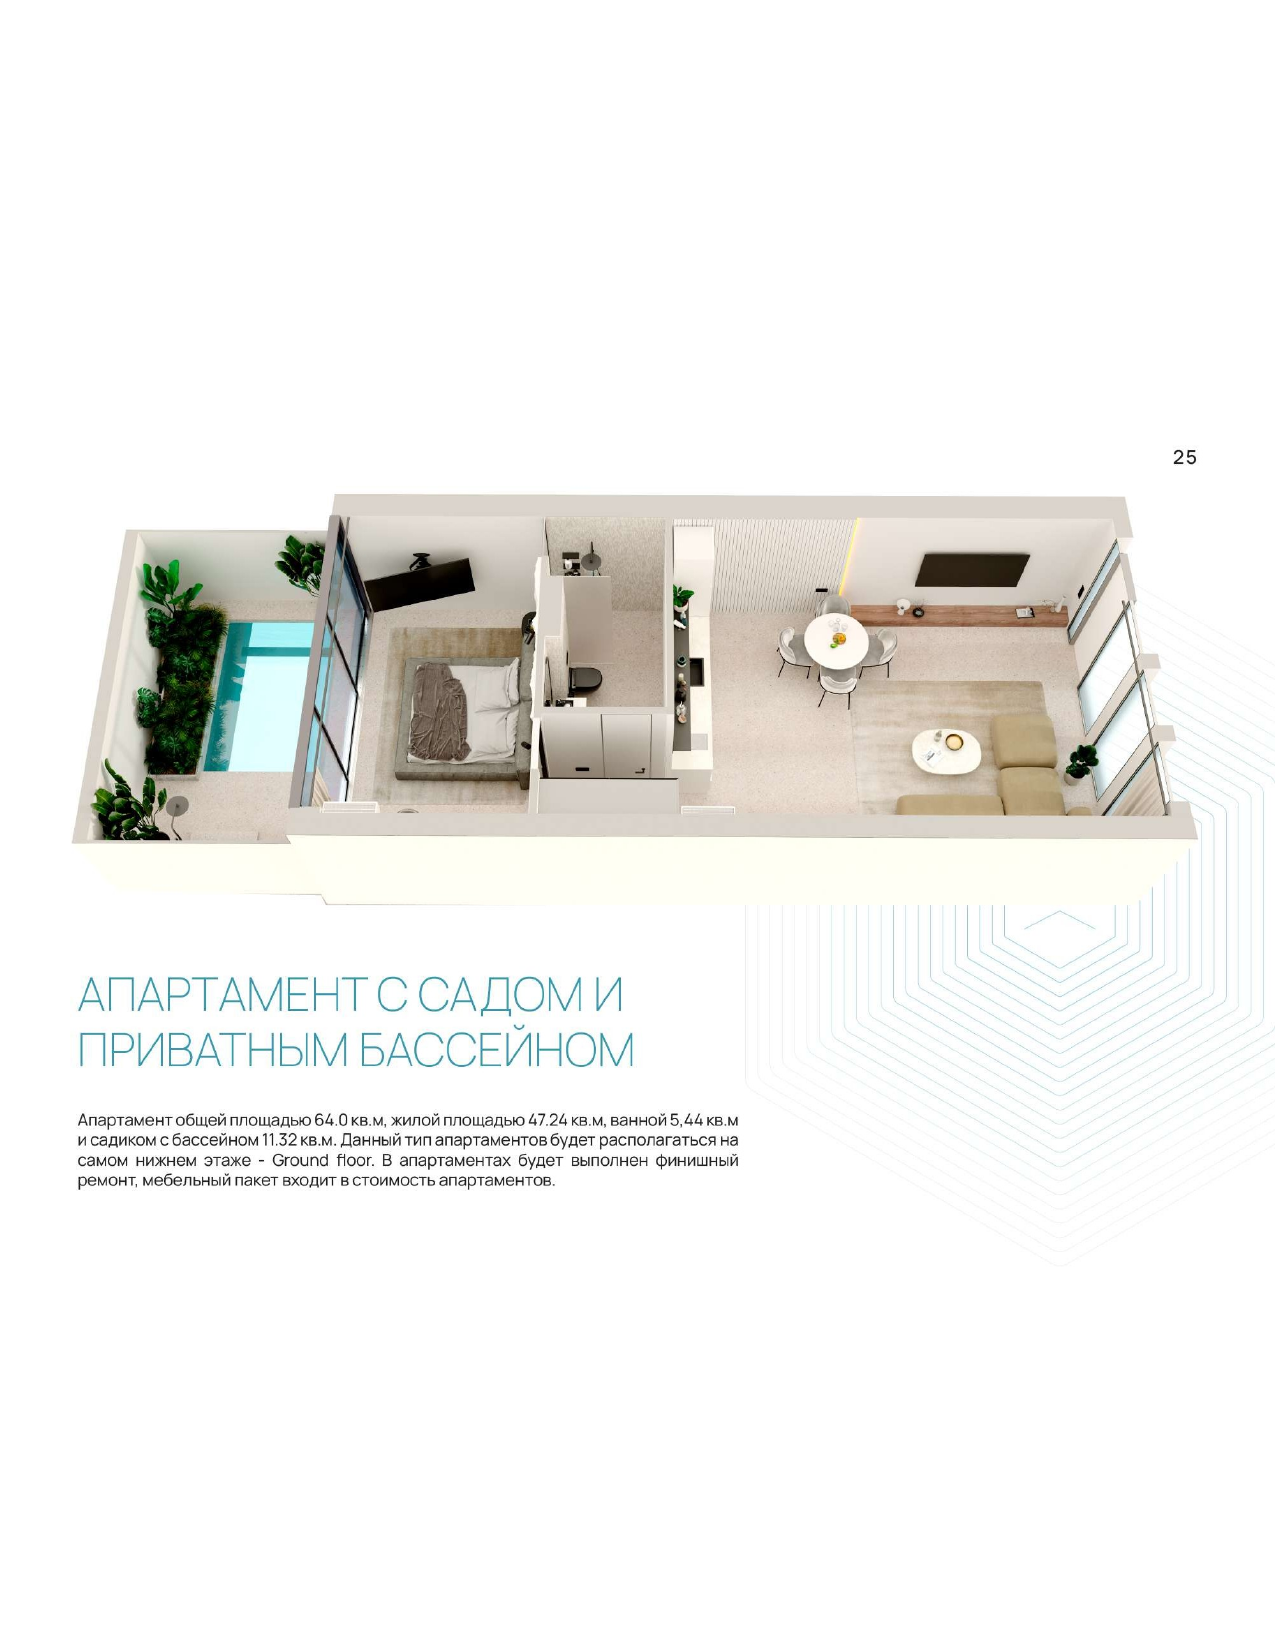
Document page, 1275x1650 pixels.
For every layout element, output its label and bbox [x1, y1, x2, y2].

picture [70, 445, 1275, 1267]
